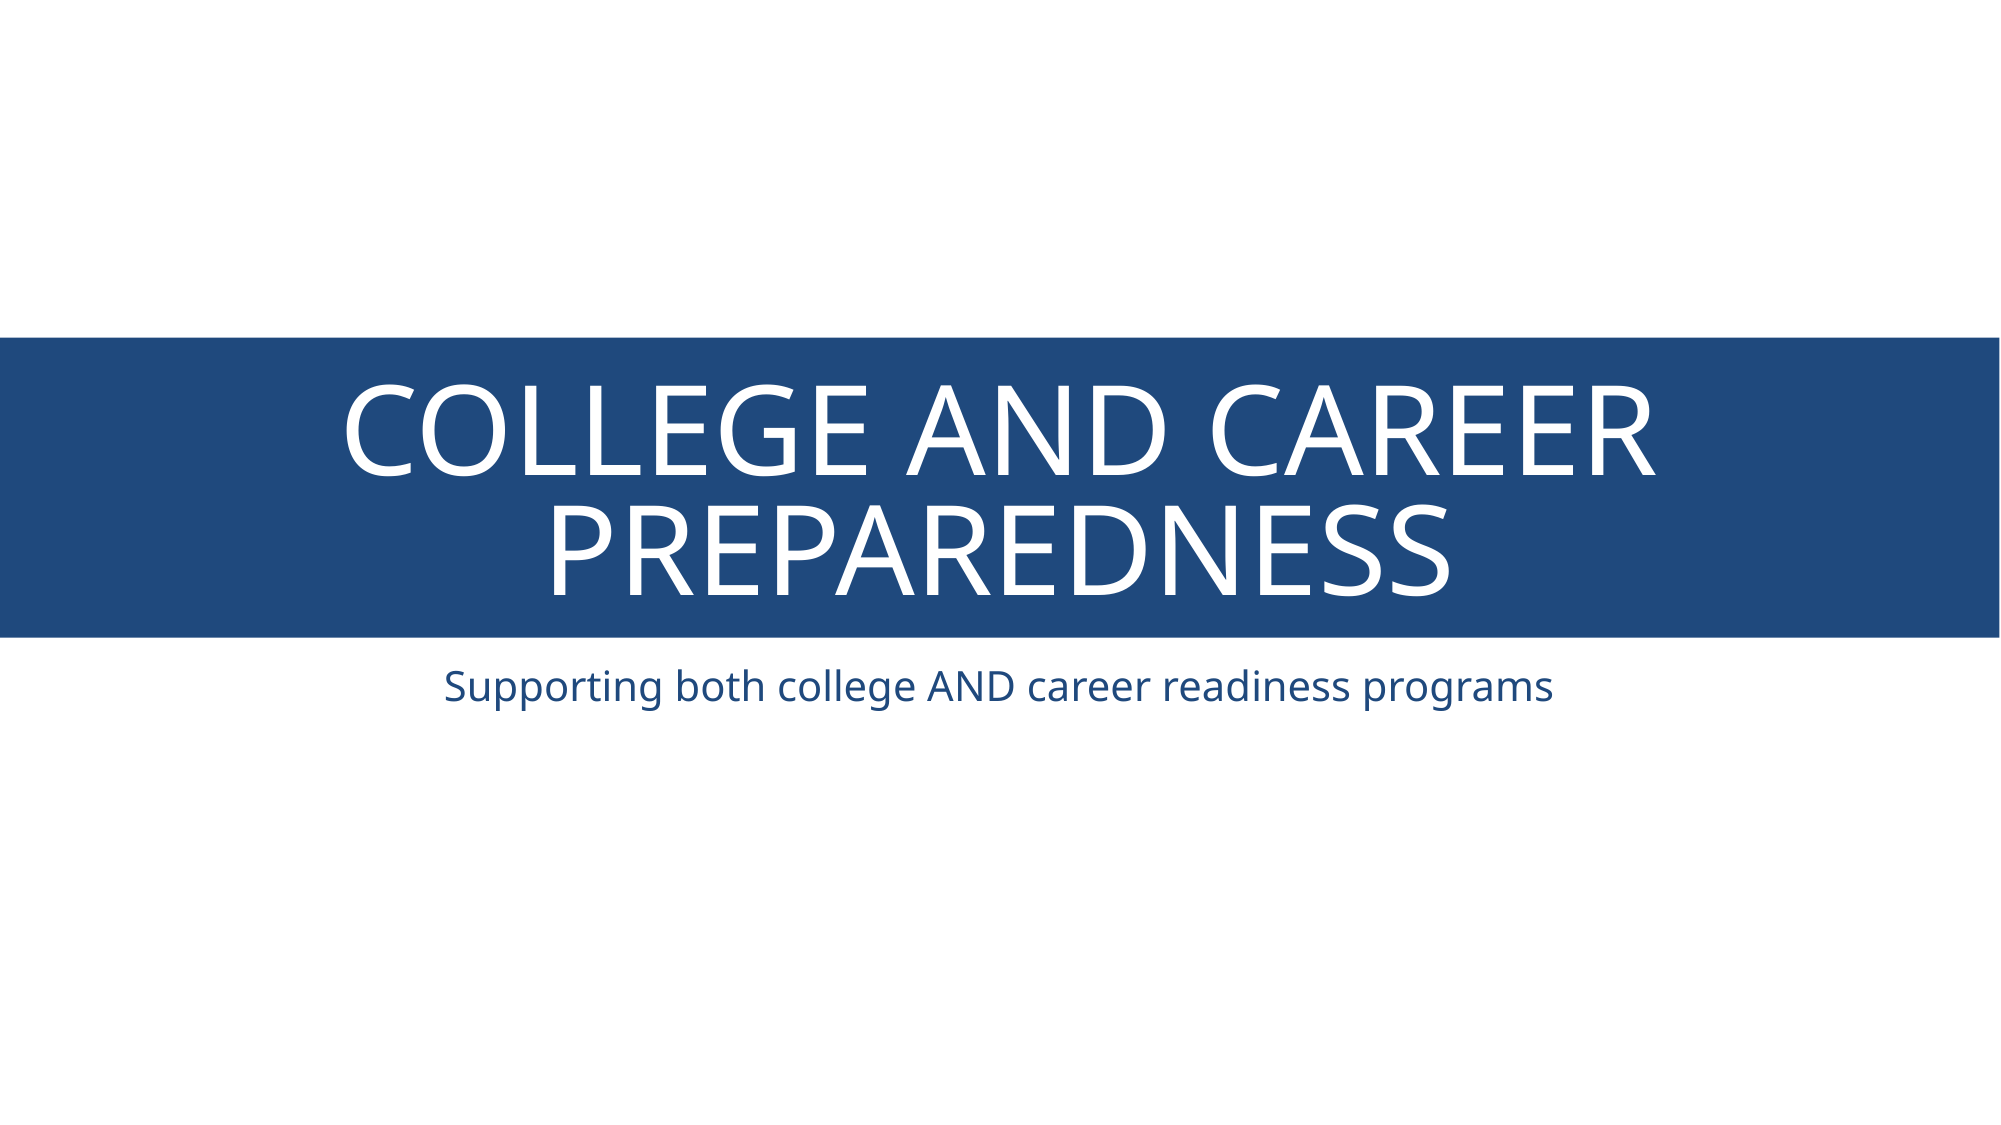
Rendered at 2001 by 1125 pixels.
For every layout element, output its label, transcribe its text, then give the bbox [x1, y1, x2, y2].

list Supporting both college AND career readiness programs [136, 657, 1862, 851]
title COLLEGE AND CAREER PREPAREDNESS [136, 362, 1862, 638]
